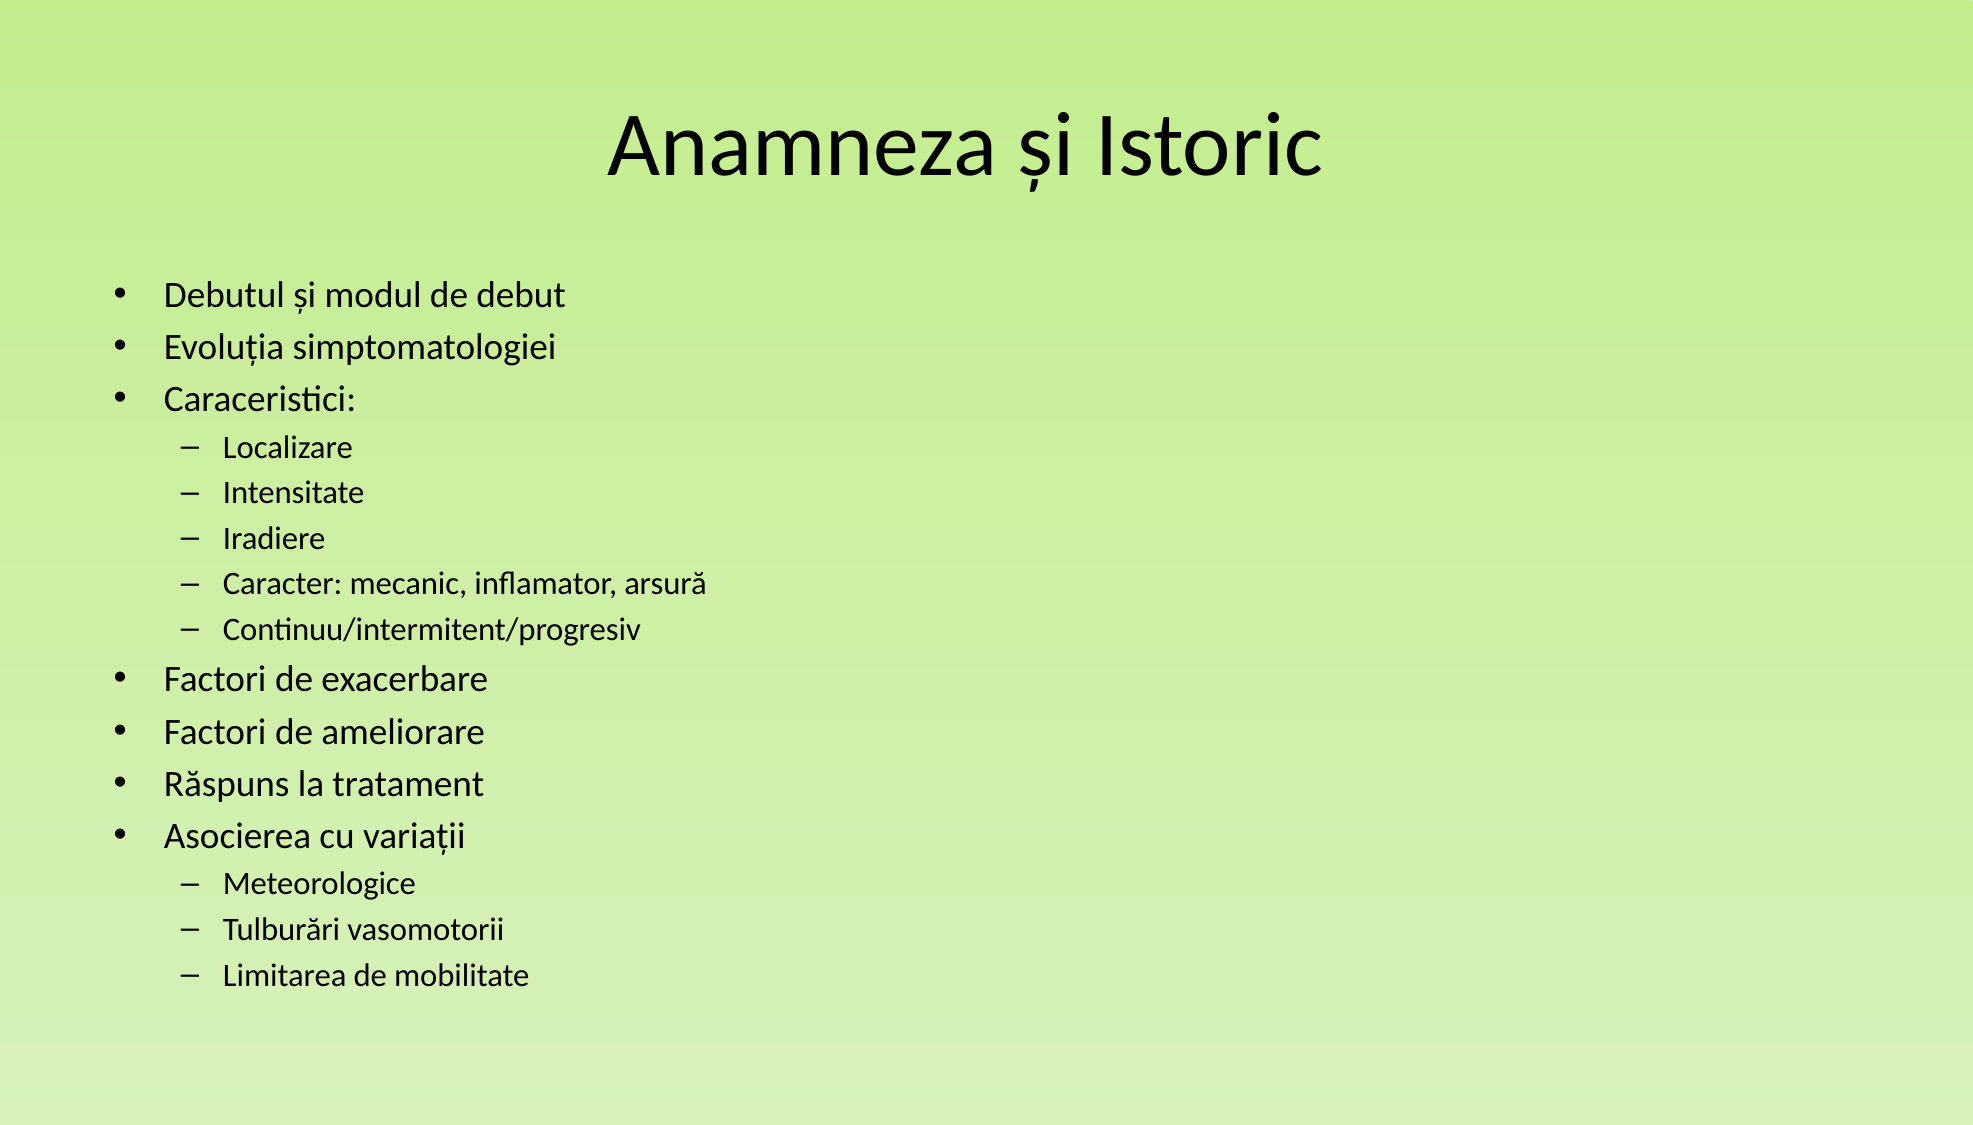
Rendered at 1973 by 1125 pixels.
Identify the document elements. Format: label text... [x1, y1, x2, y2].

list Debutul și modul de debut Evoluția simptomatologiei Caraceristici: Localizare Intensitate Iradiere Caracter: mecanic, inflamator, arsură Continuu/intermitent/progresiv Factori de exacerbare Factori de ameliorare Răspuns la tratament Asocierea cu variații Meteorologice Tulburări vasomotorii Limitarea de mobilitate [98, 262, 1874, 1005]
title Anamneza și Istoric [98, 45, 1874, 233]
